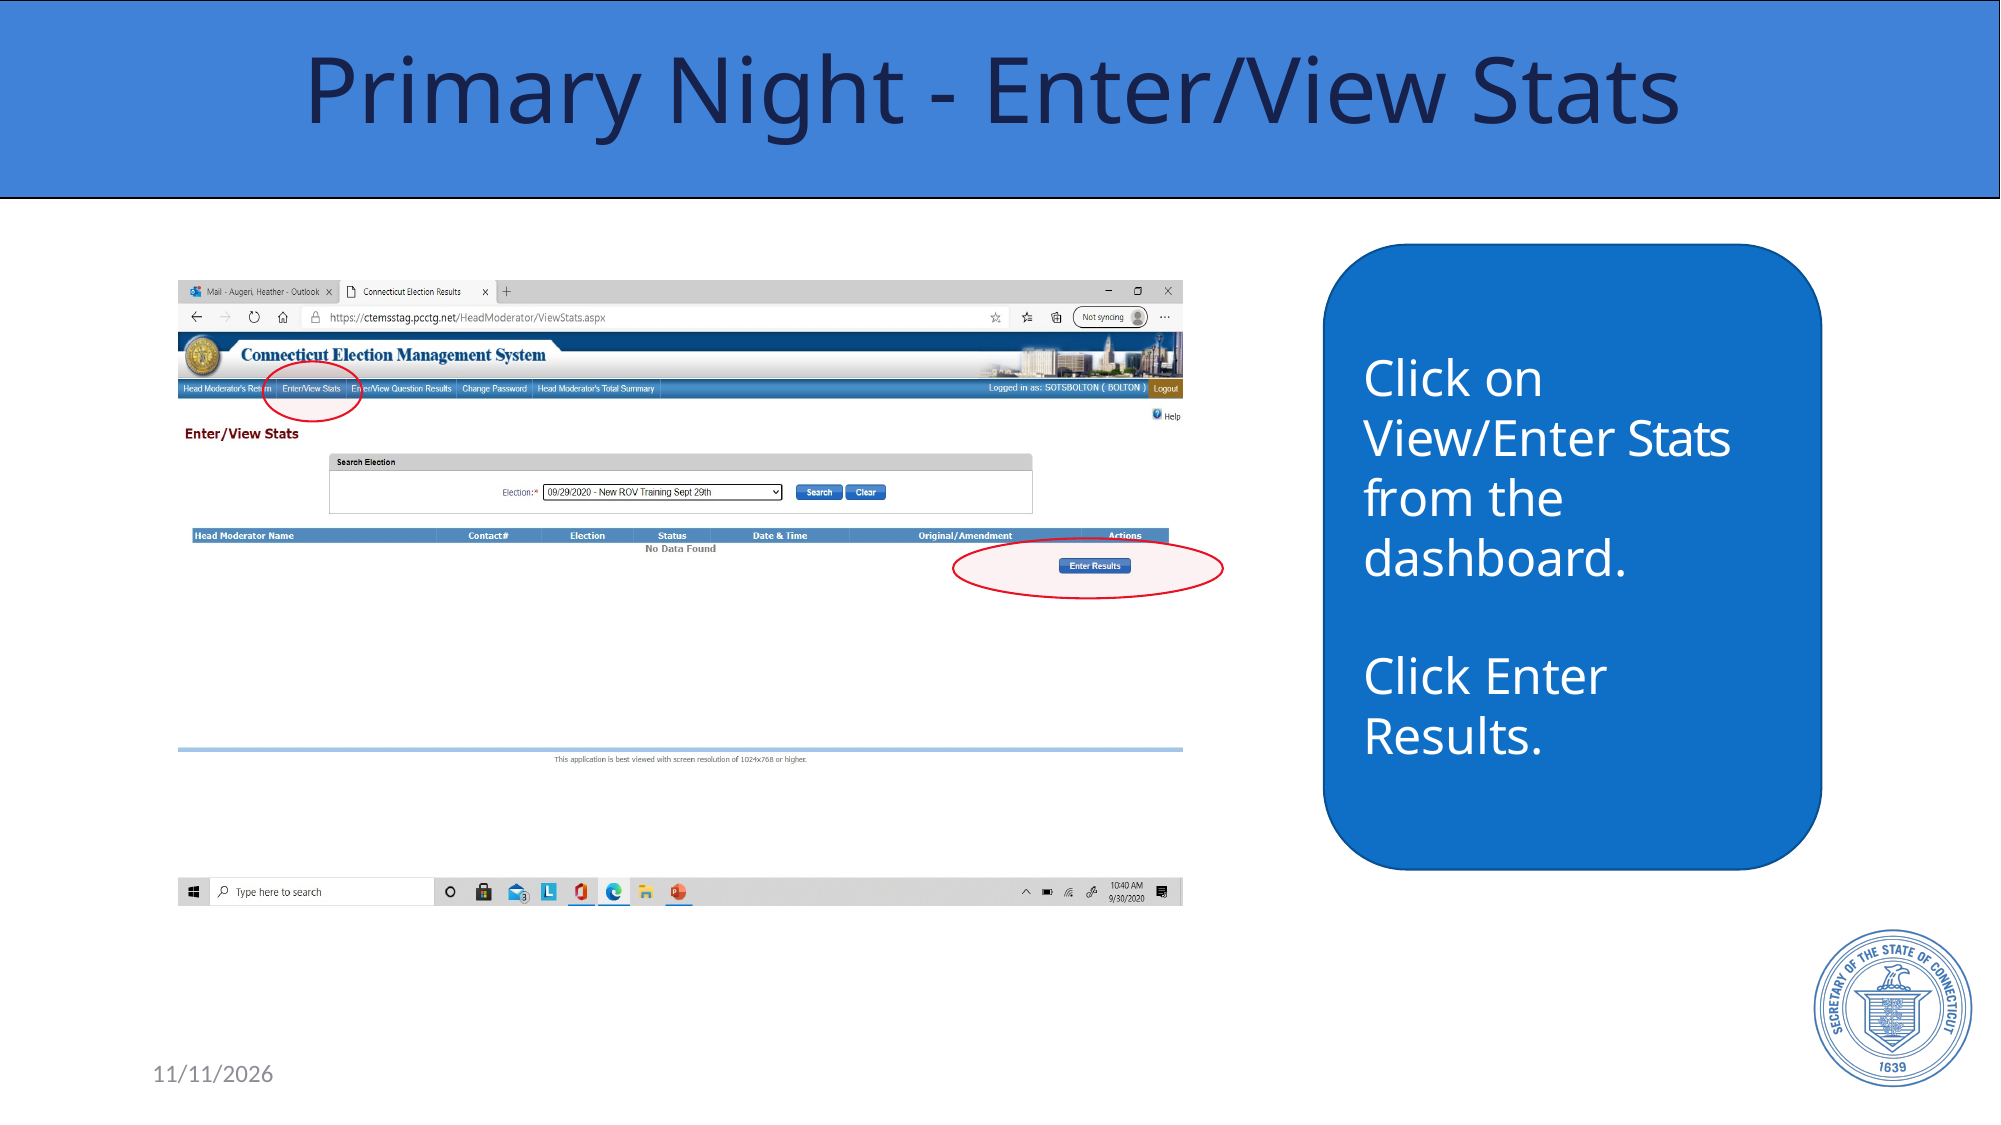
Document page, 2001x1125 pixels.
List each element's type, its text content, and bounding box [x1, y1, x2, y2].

text_box Primary Night - Enter/View Stats [0, 0, 1868, 143]
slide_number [137, 1042, 588, 1103]
text_box [1183, 545, 1225, 591]
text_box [1322, 243, 1823, 871]
text_box [0, 0, 2000, 199]
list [1809, 924, 1978, 1093]
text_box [178, 280, 1183, 906]
